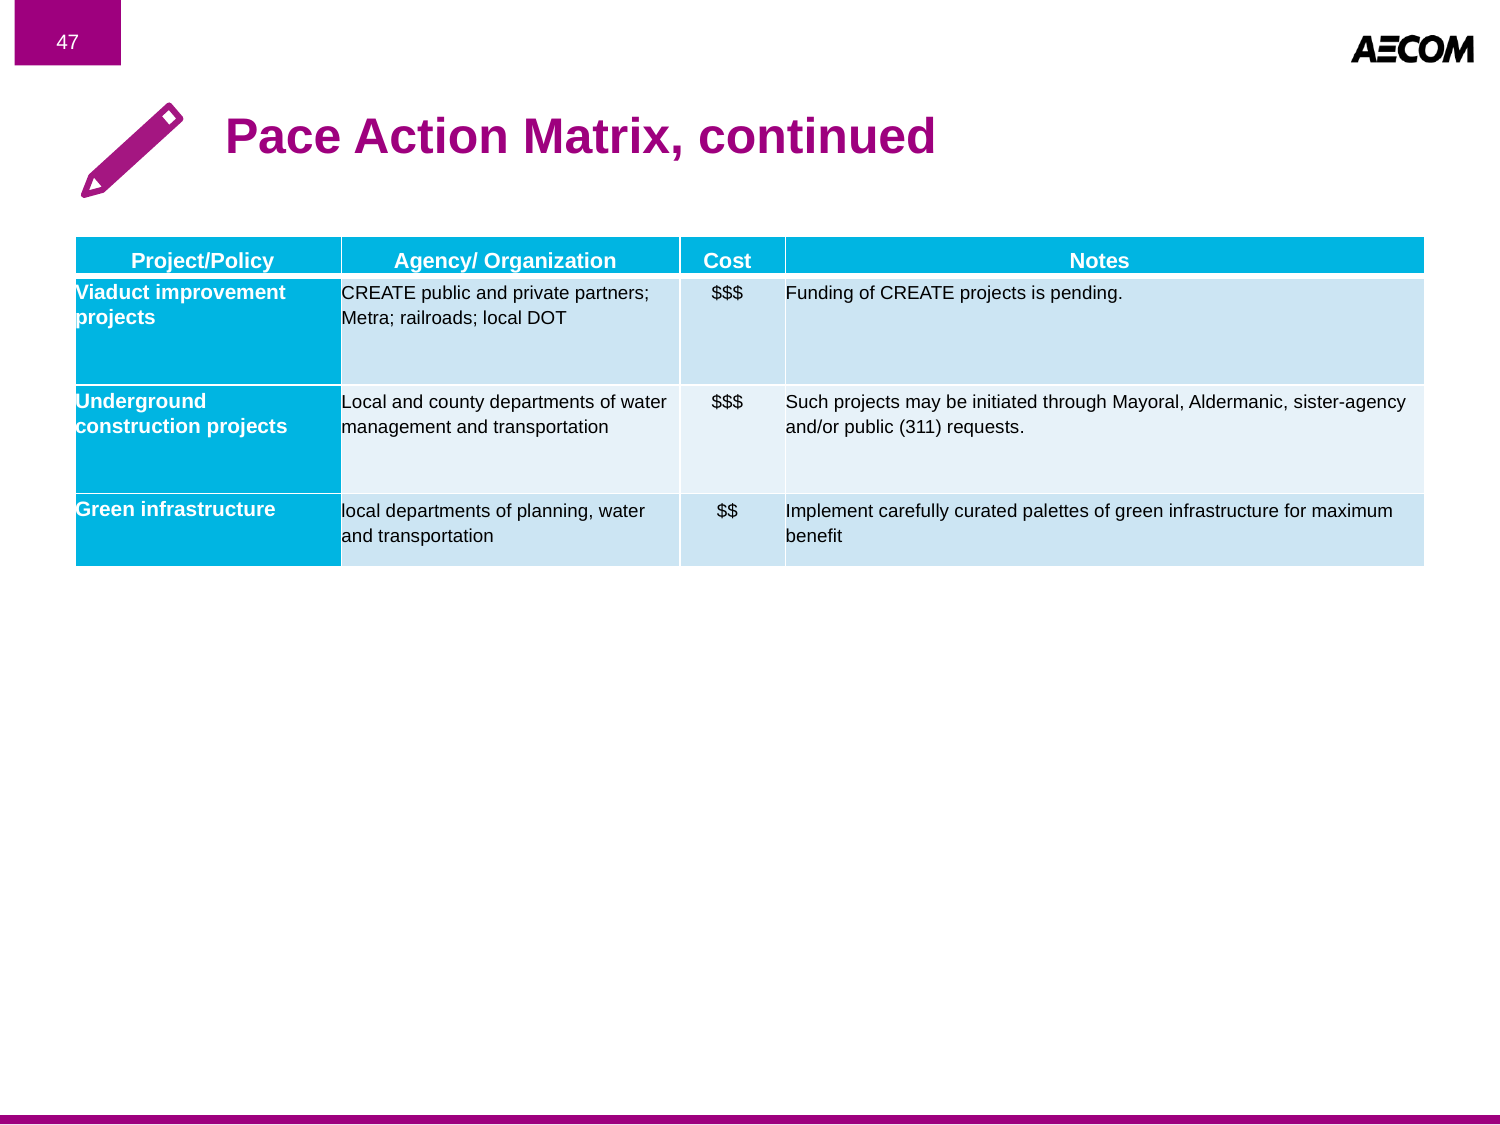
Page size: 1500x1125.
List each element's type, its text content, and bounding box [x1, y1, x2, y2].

table_header Cost [681, 237, 785, 273]
table_header Agency/ Organization [342, 237, 679, 273]
table_cell Underground construction projects [76, 386, 341, 493]
table_cell $$ [681, 494, 785, 566]
table_header Project/Policy [76, 237, 341, 273]
picture [1343, 16, 1500, 74]
table_cell $$$ [681, 386, 785, 493]
table_cell Green infrastructure [76, 494, 341, 566]
table_cell Funding of CREATE projects is pending. [786, 279, 1424, 384]
table_header Notes [786, 237, 1424, 273]
table_cell local departments of planning, water and transportation [342, 494, 679, 566]
table_cell Viaduct improvement projects [76, 279, 341, 384]
table_cell Implement carefully curated palettes of green infrastructure for maximum benefit [786, 494, 1424, 566]
table_cell CREATE public and private partners; Metra; railroads; local DOT [342, 279, 679, 384]
table_cell Local and county departments of water management and transportation [342, 386, 679, 493]
table_cell Such projects may be initiated through Mayoral, Aldermanic, sister-agency and/or public (311) requests. [786, 386, 1424, 493]
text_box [68, 96, 190, 205]
title Pace Action Matrix, continued [75, 103, 1500, 236]
table_cell $$$ [681, 279, 785, 384]
